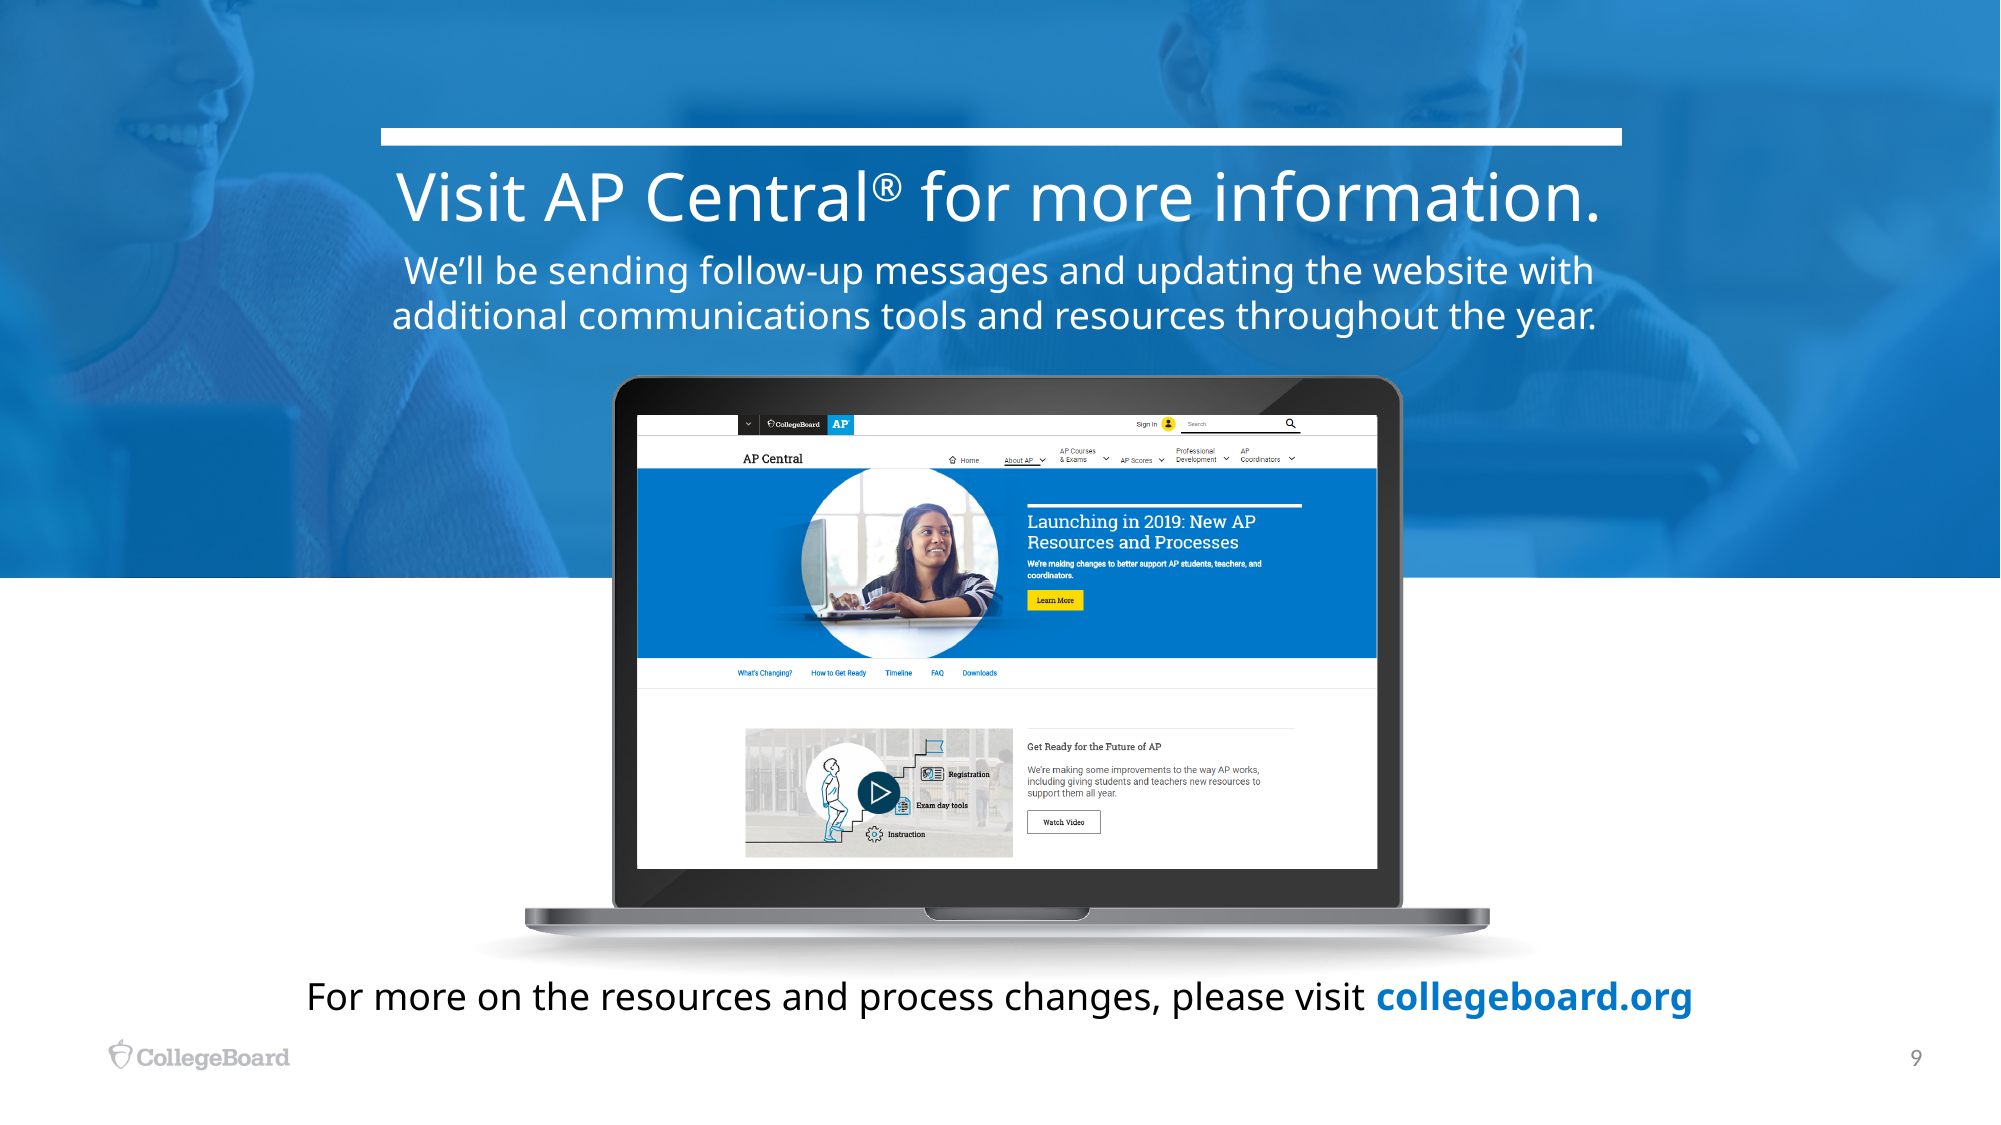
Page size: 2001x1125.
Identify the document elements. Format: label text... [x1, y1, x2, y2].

picture [84, 1018, 314, 1094]
text_box For more on the resources and process changes, please visit collegeboard.org [207, 965, 407, 1026]
text_box For more on the resources and process changes, please visit collegeboard.org [1593, 965, 1793, 1026]
slide_number 9 [1487, 1026, 1938, 1087]
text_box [407, 279, 1593, 1029]
picture [0, 0, 2000, 578]
